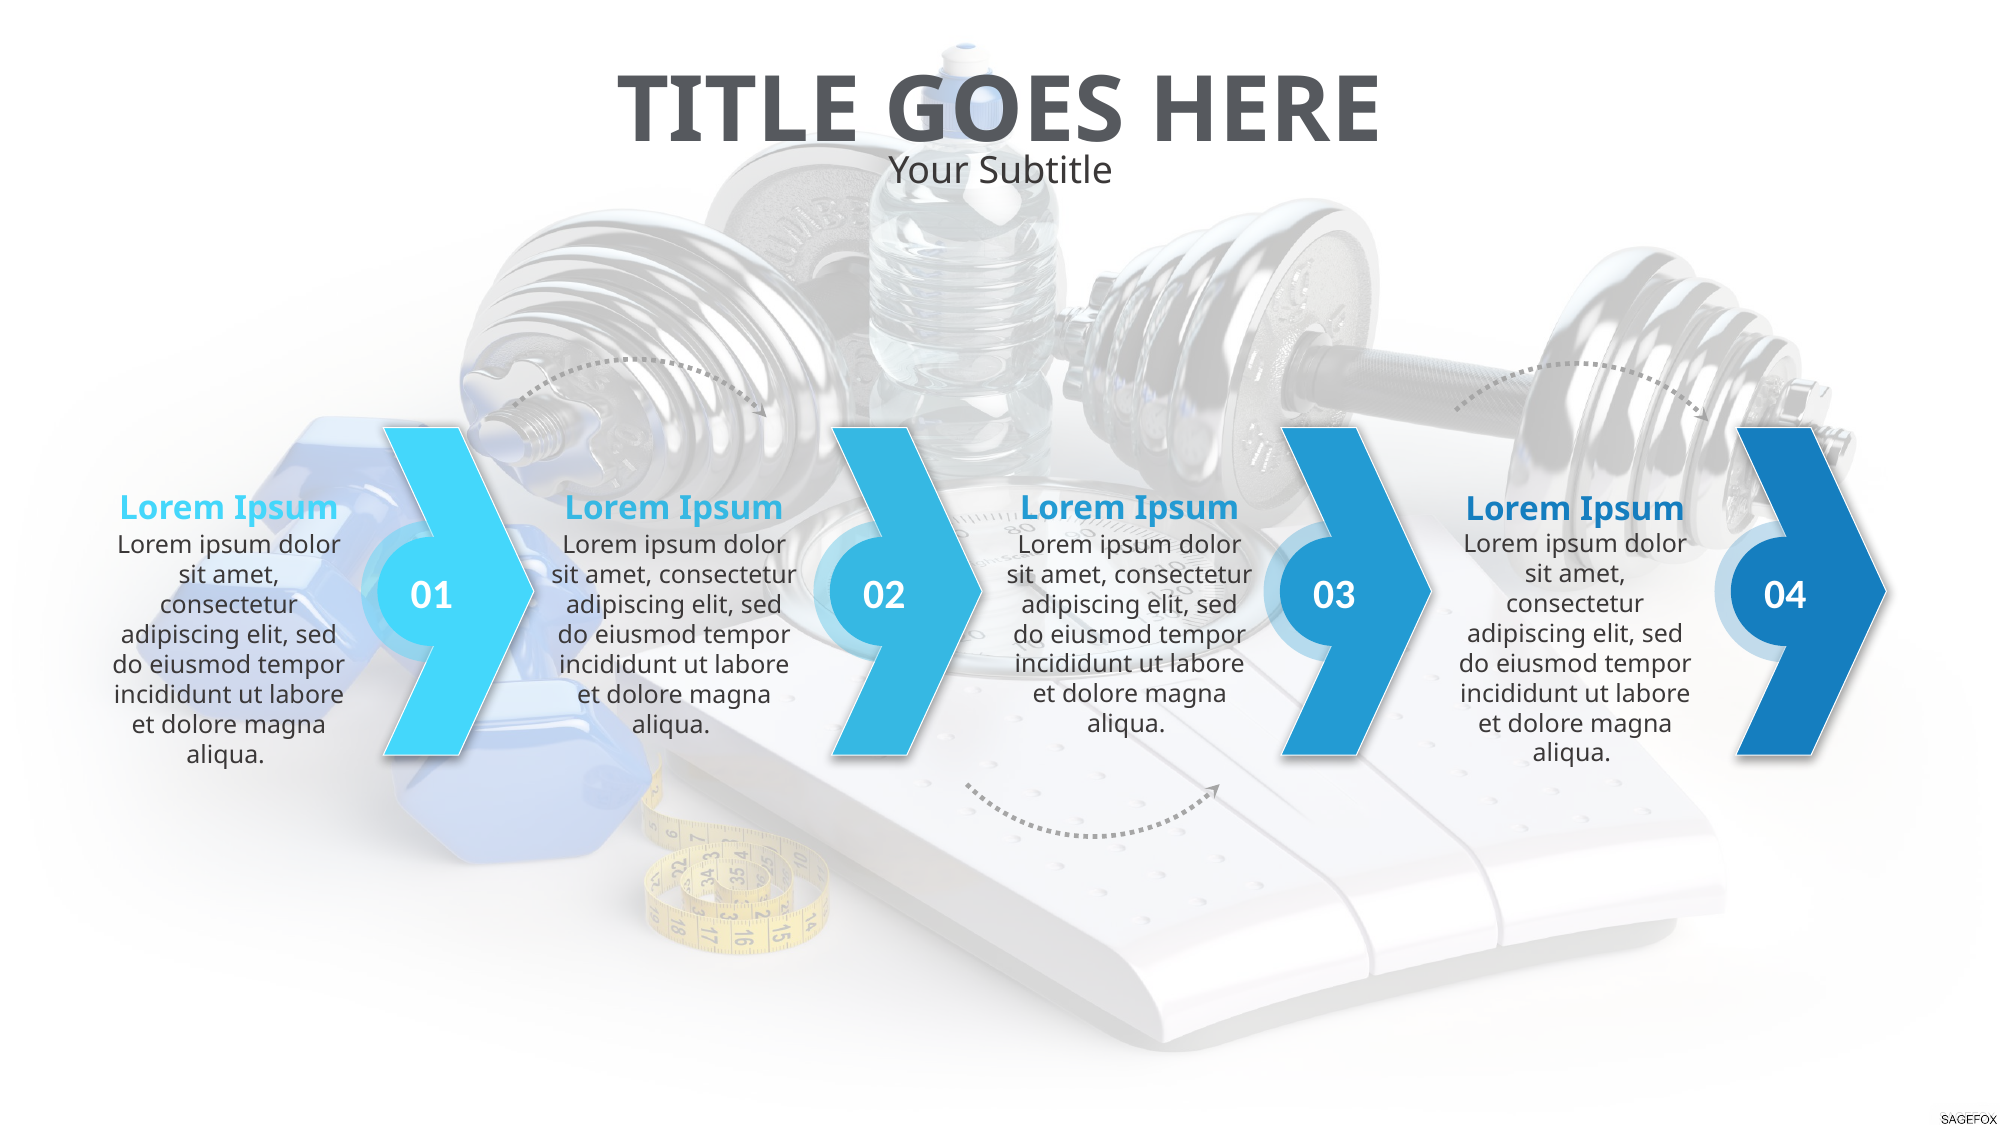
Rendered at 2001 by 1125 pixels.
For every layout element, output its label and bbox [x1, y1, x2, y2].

text_box [1734, 663, 1855, 757]
text_box [1734, 426, 1855, 520]
text_box [813, 520, 956, 663]
text_box [361, 520, 503, 663]
text_box [966, 710, 1220, 838]
text_box [107, 485, 351, 711]
picture [1938, 1114, 1999, 1125]
text_box [1406, 533, 1433, 650]
text_box [503, 521, 536, 662]
text_box [1003, 486, 1256, 710]
text_box [381, 426, 503, 520]
text_box [1453, 487, 1698, 710]
text_box [1279, 663, 1400, 757]
text_box [549, 485, 800, 711]
text_box [1279, 426, 1400, 520]
text_box [1857, 525, 1888, 658]
text_box [1714, 520, 1857, 663]
text_box [829, 663, 951, 757]
text_box [1455, 362, 1709, 487]
text_box [548, 42, 1452, 199]
text_box [956, 532, 984, 651]
text_box [1263, 520, 1406, 663]
text_box [381, 663, 503, 757]
text_box [513, 358, 767, 485]
text_box [829, 426, 951, 520]
